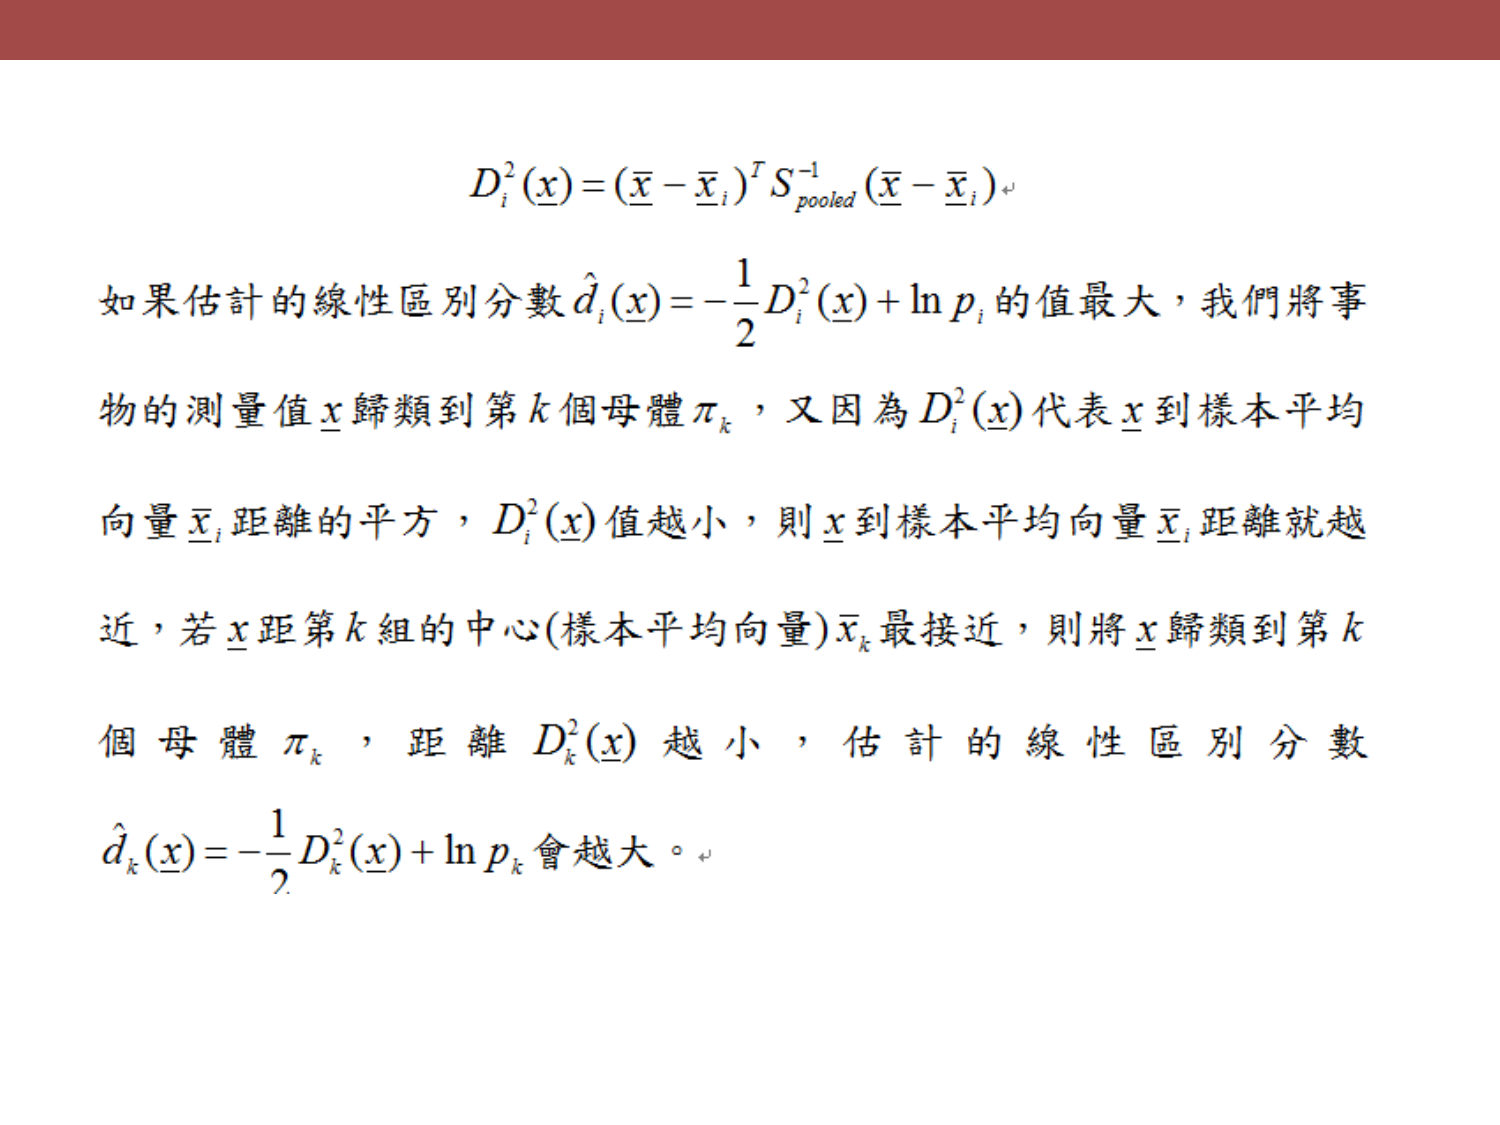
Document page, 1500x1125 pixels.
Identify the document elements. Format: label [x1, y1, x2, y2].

picture [76, 136, 1401, 894]
